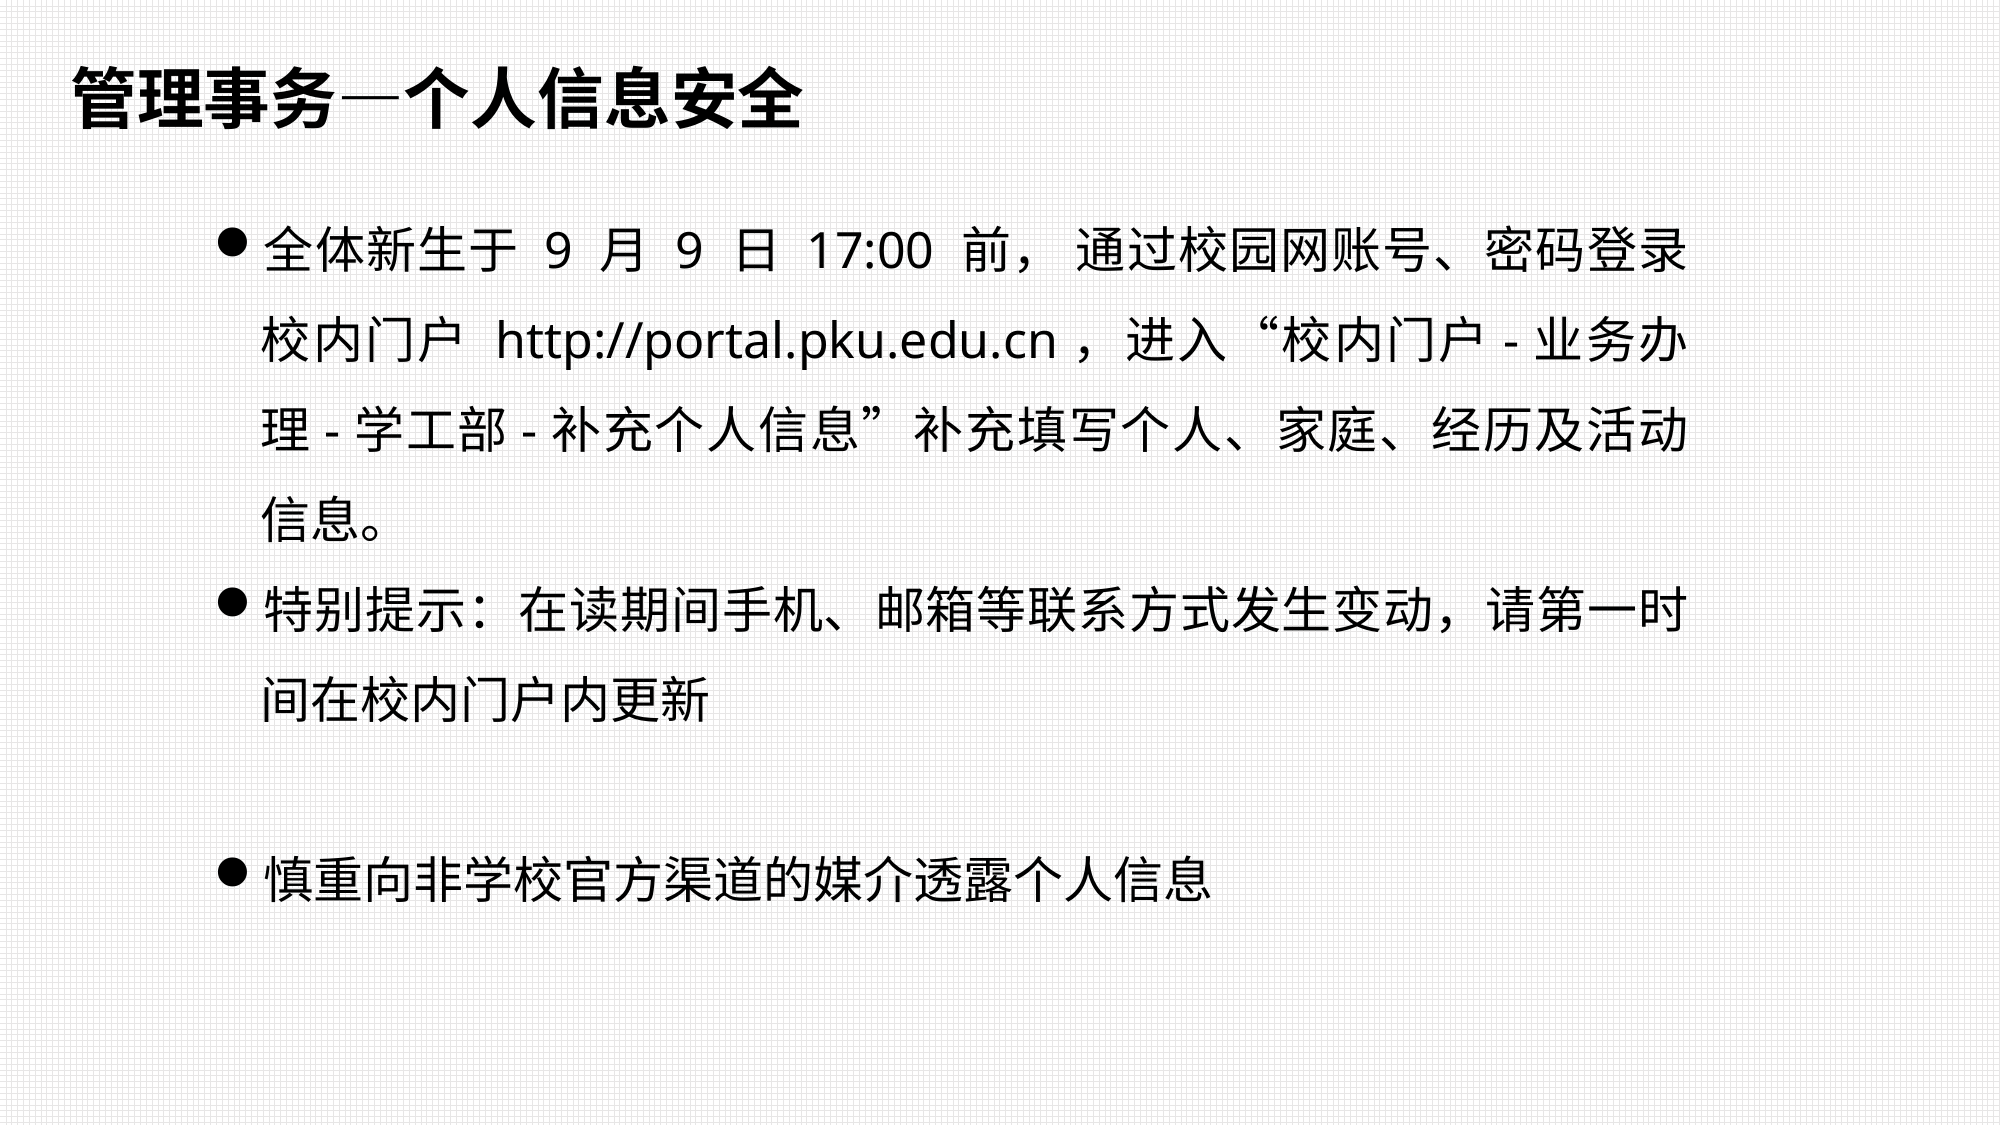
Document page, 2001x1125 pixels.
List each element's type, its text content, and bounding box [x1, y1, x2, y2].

text_box 管理事务—个人信息安全 [55, 49, 872, 144]
text_box 全体新生于 9 月 9 日 17:00 前， 通过校园网账号、密码登录校内门户 http://portal.pku.edu.cn，进入“校内门户-业务办理-学工部-补充个人信息”补充填写个人、家庭、经历及活动信息。 特别提示：在读期间手机、邮箱等联系方式发生变动，请第一时间在校内门户内更新 慎重向非学校官方渠道的媒介透露个人信息 [199, 181, 1703, 917]
